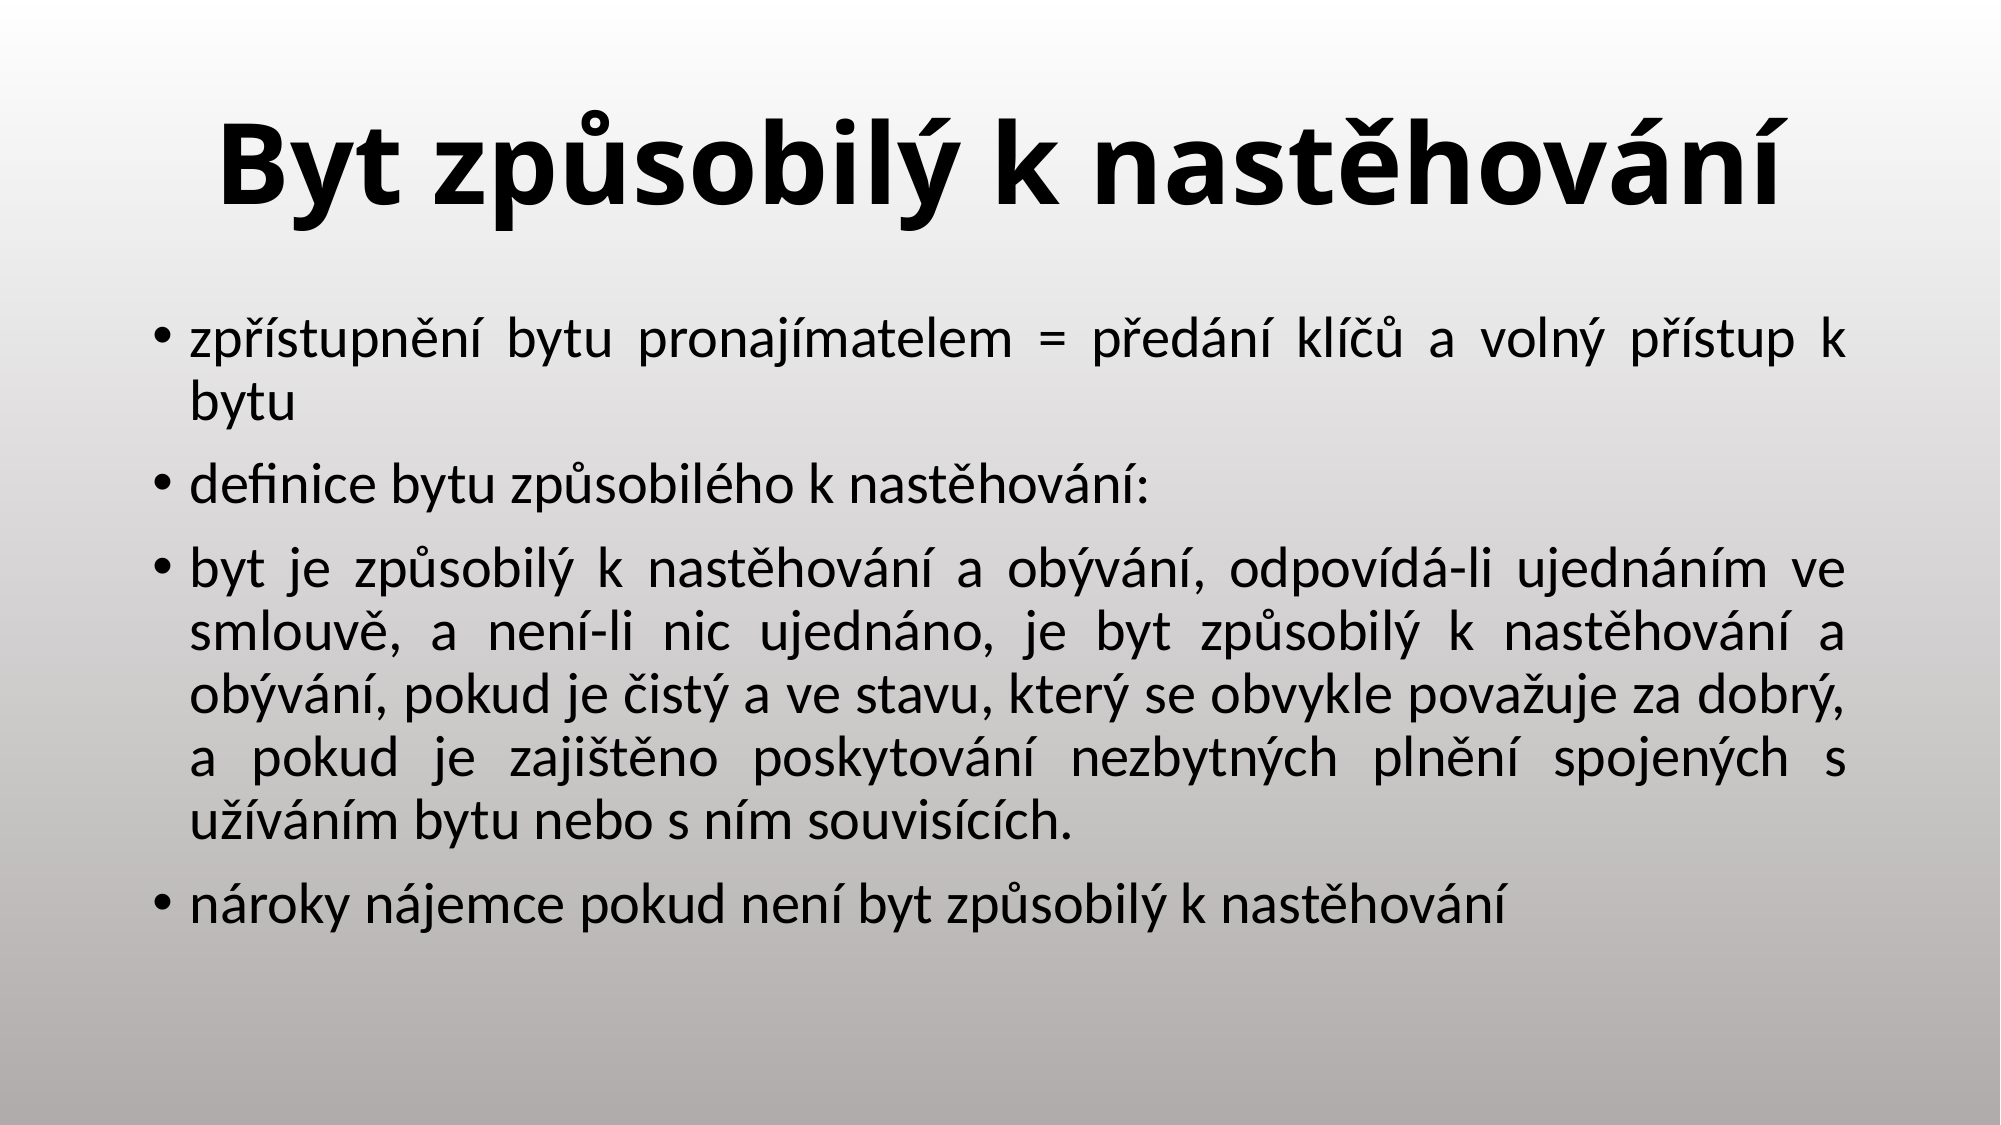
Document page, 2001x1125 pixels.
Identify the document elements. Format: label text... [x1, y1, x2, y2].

title Byt způsobilý k nastěhování [137, 59, 1863, 278]
list zpřístupnění bytu pronajímatelem = předání klíčů a volný přístup k bytu definice bytu způsobilého k nastěhování: byt je způsobilý k nastěhování a obývání, odpovídá-li ujednáním ve smlouvě, a není-li nic ujednáno, je byt způsobilý k nastěhování a obývání, pokud je čistý a ve stavu, který se obvykle považuje za dobrý, a pokud je zajištěno poskytování nezbytných plnění spojených s užíváním bytu nebo s ním souvisících. nároky nájemce pokud není byt způsobilý k nastěhování [137, 299, 1863, 1014]
